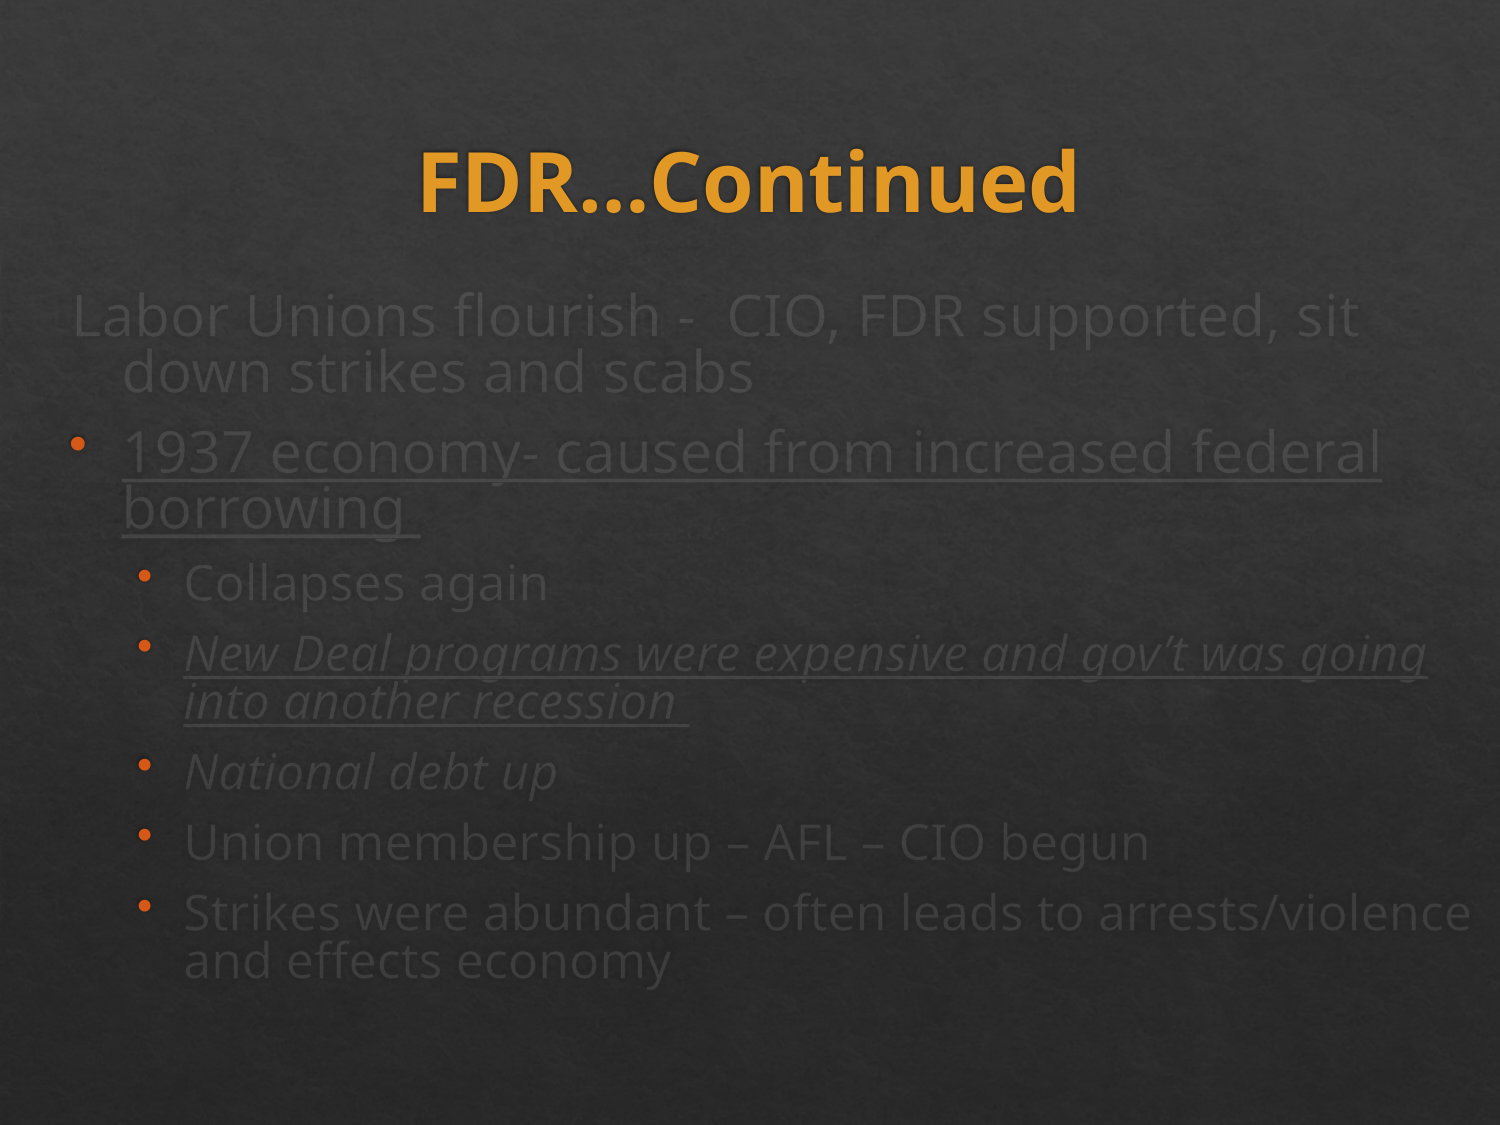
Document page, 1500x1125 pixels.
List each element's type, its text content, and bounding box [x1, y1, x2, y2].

picture [0, 0, 1500, 1125]
list Labor Unions flourish - CIO, FDR supported, sit down strikes and scabs 1937 economy- caused from increased federal borrowing Collapses again New Deal programs were expensive and gov’t was going into another recession National debt up Union membership up – AFL – CIO begun Strikes were abundant – often leads to arrests/violence and effects economy [50, 284, 1500, 1125]
title FDR…Continued [112, 99, 1387, 260]
